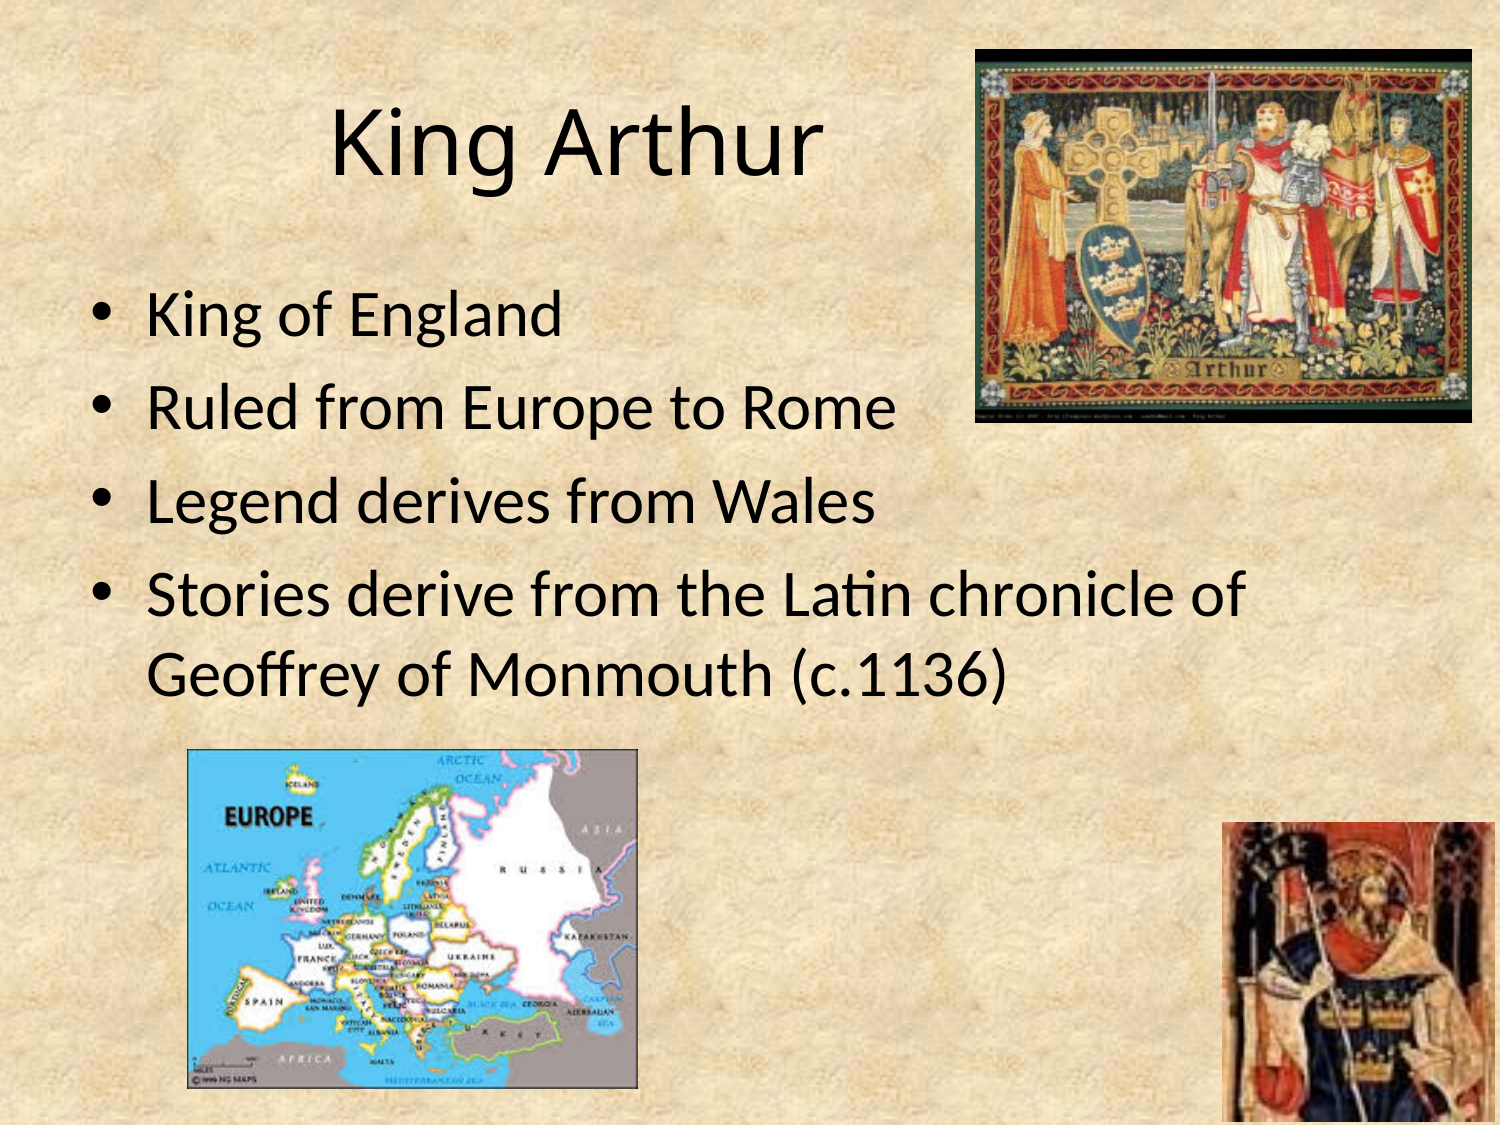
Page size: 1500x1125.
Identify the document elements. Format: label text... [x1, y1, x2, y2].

picture [0, 0, 1500, 1125]
title King Arthur [75, 45, 1425, 233]
list King of England Ruled from Europe to Rome Legend derives from Wales Stories derive from the Latin chronicle of Geoffrey of Monmouth (c.1136) [75, 262, 1425, 1063]
